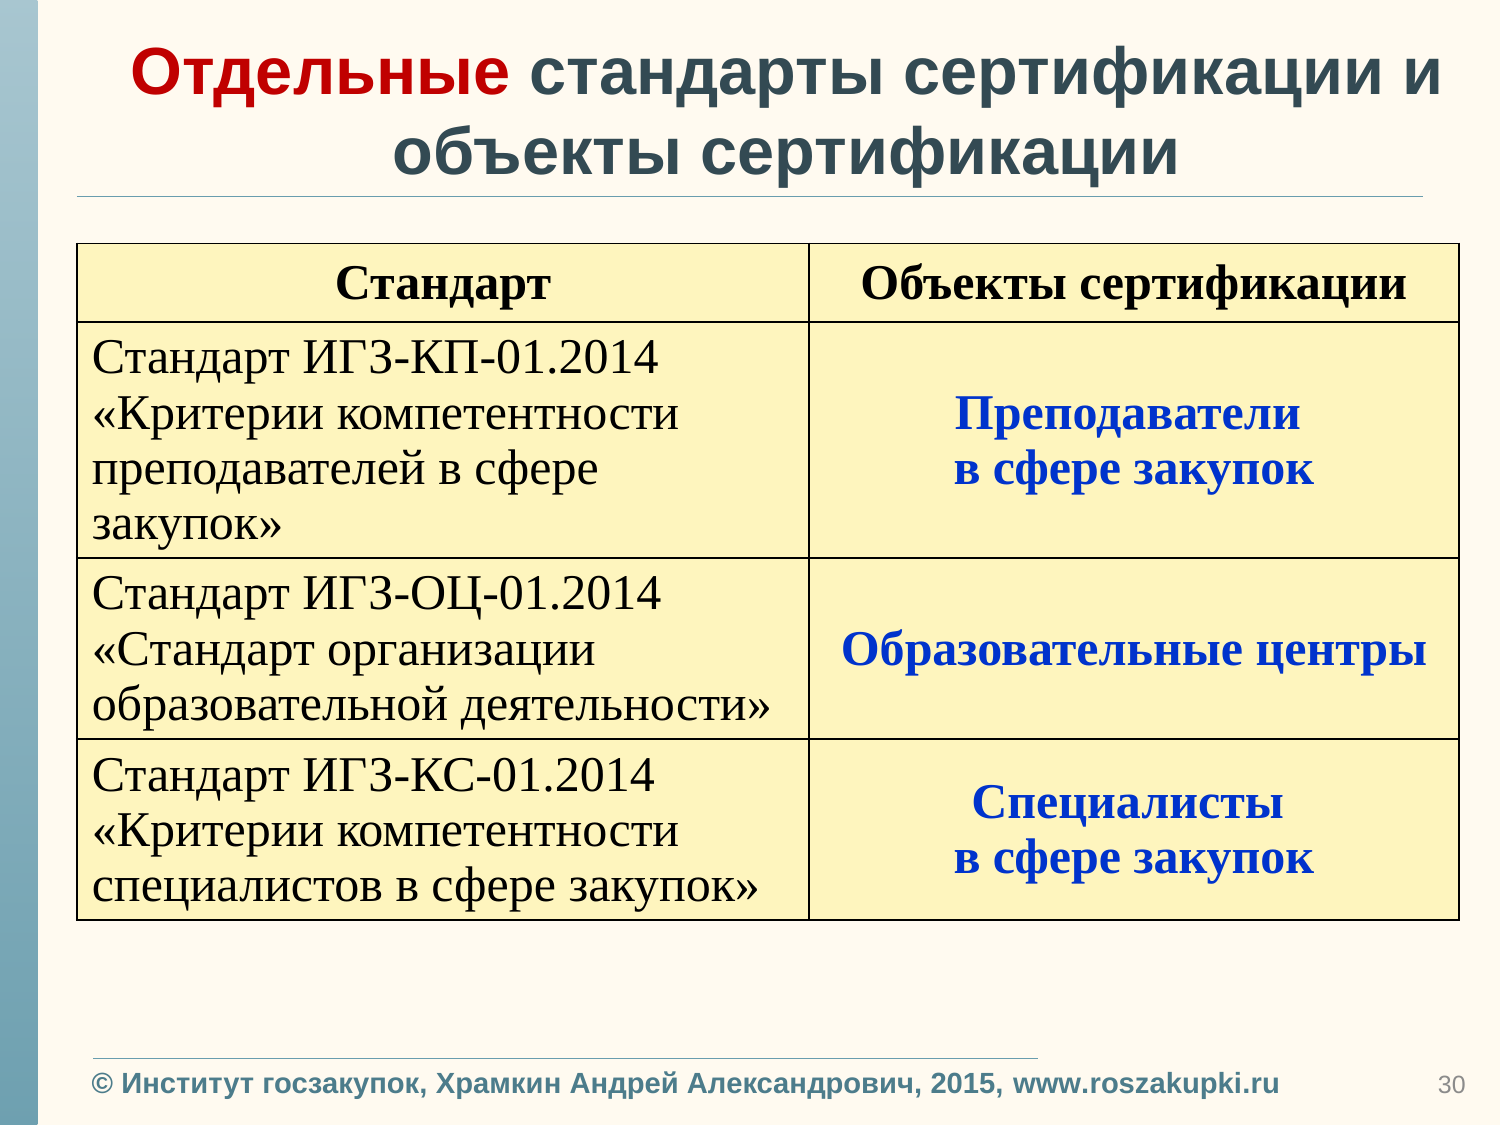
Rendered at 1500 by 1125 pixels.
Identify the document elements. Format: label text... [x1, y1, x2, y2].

table_cell Стандарт ИГЗ-КП-01.2014 «Критерии компетентности преподавателей в сфере закупок» [78, 323, 808, 557]
table_cell Стандарт ИГЗ-ОЦ-01.2014 «Стандарт организации образовательной деятельности» [78, 559, 808, 738]
table_header Объекты сертификации [810, 244, 1458, 321]
table_cell Специалисты в сфере закупок [810, 740, 1458, 919]
title Отдельные стандарты сертификации и объекты сертификации [111, 30, 1463, 185]
table_cell Образовательные центры [810, 559, 1458, 738]
table_header Стандарт [78, 244, 808, 321]
table_cell Преподаватели в сфере закупок [810, 323, 1458, 557]
table_cell Стандарт ИГЗ-КС-01.2014 «Критерии компетентности специалистов в сфере закупок» [78, 740, 808, 919]
